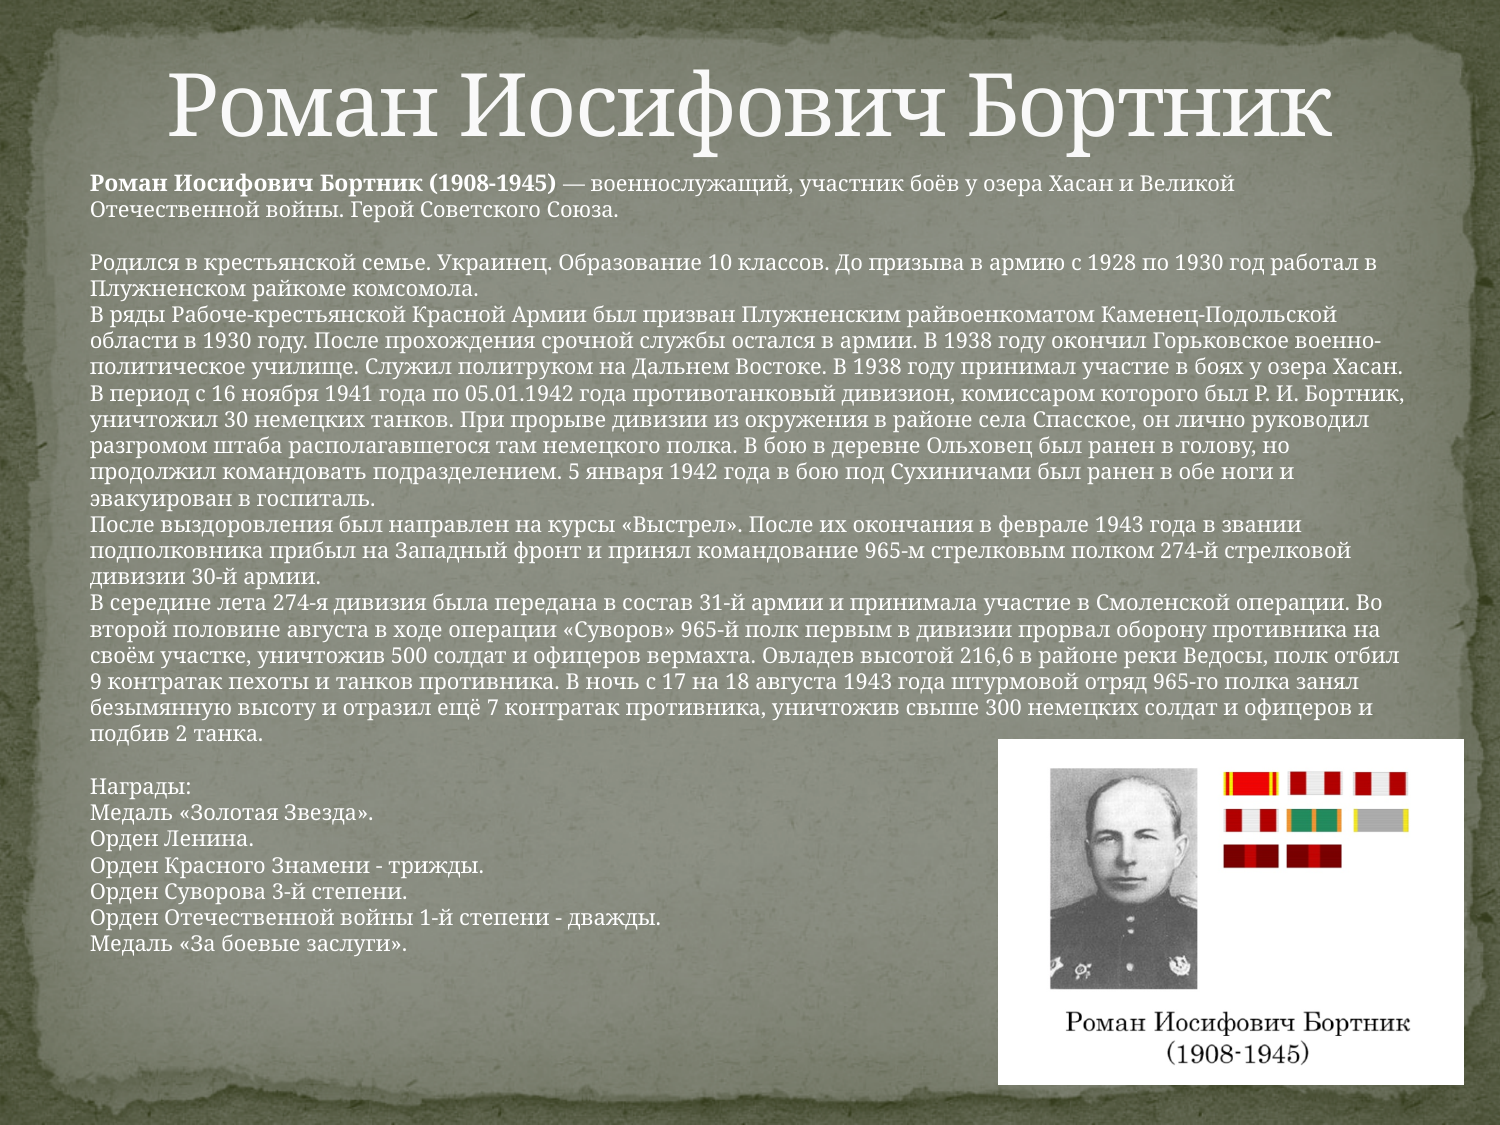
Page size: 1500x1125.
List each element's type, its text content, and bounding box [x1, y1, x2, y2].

list Роман Иосифович Бортник (1908-1945) — военнослужащий, участник боёв у озера Хасан и Великой Отечественной войны. Герой Советского Союза. Родился в крестьянской семье. Украинец. Образование 10 классов. До призыва в армию с 1928 по 1930 год работал в Плужненском райкоме комсомола. В ряды Рабоче-крестьянской Красной Армии был призван Плужненским райвоенкоматом Каменец-Подольской области в 1930 году. После прохождения срочной службы остался в армии. В 1938 году окончил Горьковское военно-политическое училище. Служил политруком на Дальнем Востоке. В 1938 году принимал участие в боях у озера Хасан. В период с 16 ноября 1941 года по 05.01.1942 года противотанковый дивизион, комиссаром которого был Р. И. Бортник, уничтожил 30 немецких танков. При прорыве дивизии из окружения в районе села Спасское, он лично руководил разгромом штаба располагавшегося там немецкого полка. В бою в деревне Ольховец был ранен в голову, но продолжил командовать подразделением. 5 января 1942 года в бою под Сухиничами был ранен в обе ноги и эвакуирован в госпиталь. После выздоровления был направлен на курсы «Выстрел». После их окончания в феврале 1943 года в звании подполковника прибыл на Западный фронт и принял командование 965-м стрелковым полком 274-й стрелковой дивизии 30-й армии. В середине лета 274-я дивизия была передана в состав 31-й армии и принимала участие в Смоленской операции. Во второй половине августа в ходе операции «Суворов» 965-й полк первым в дивизии прорвал оборону противника на своём участке, уничтожив 500 солдат и офицеров вермахта. Овладев высотой 216,6 в районе реки Ведосы, полк отбил 9 контратак пехоты и танков противника. В ночь с 17 на 18 августа 1943 года штурмовой отряд 965-го полка занял безымянную высоту и отразил ещё 7 контратак противника, уничтожив свыше 300 немецких солдат и офицеров и подбив 2 танка. Награды: Медаль «Золотая Звезда». Орден Ленина. Орден Красного Знамени - трижды. Орден Суворова 3-й степени. Орден Отечественной войны 1-й степени - дважды. Медаль «За боевые заслуги». [75, 161, 1425, 911]
picture [997, 739, 1465, 1085]
title Роман Иосифович Бортник [74, 24, 1425, 161]
